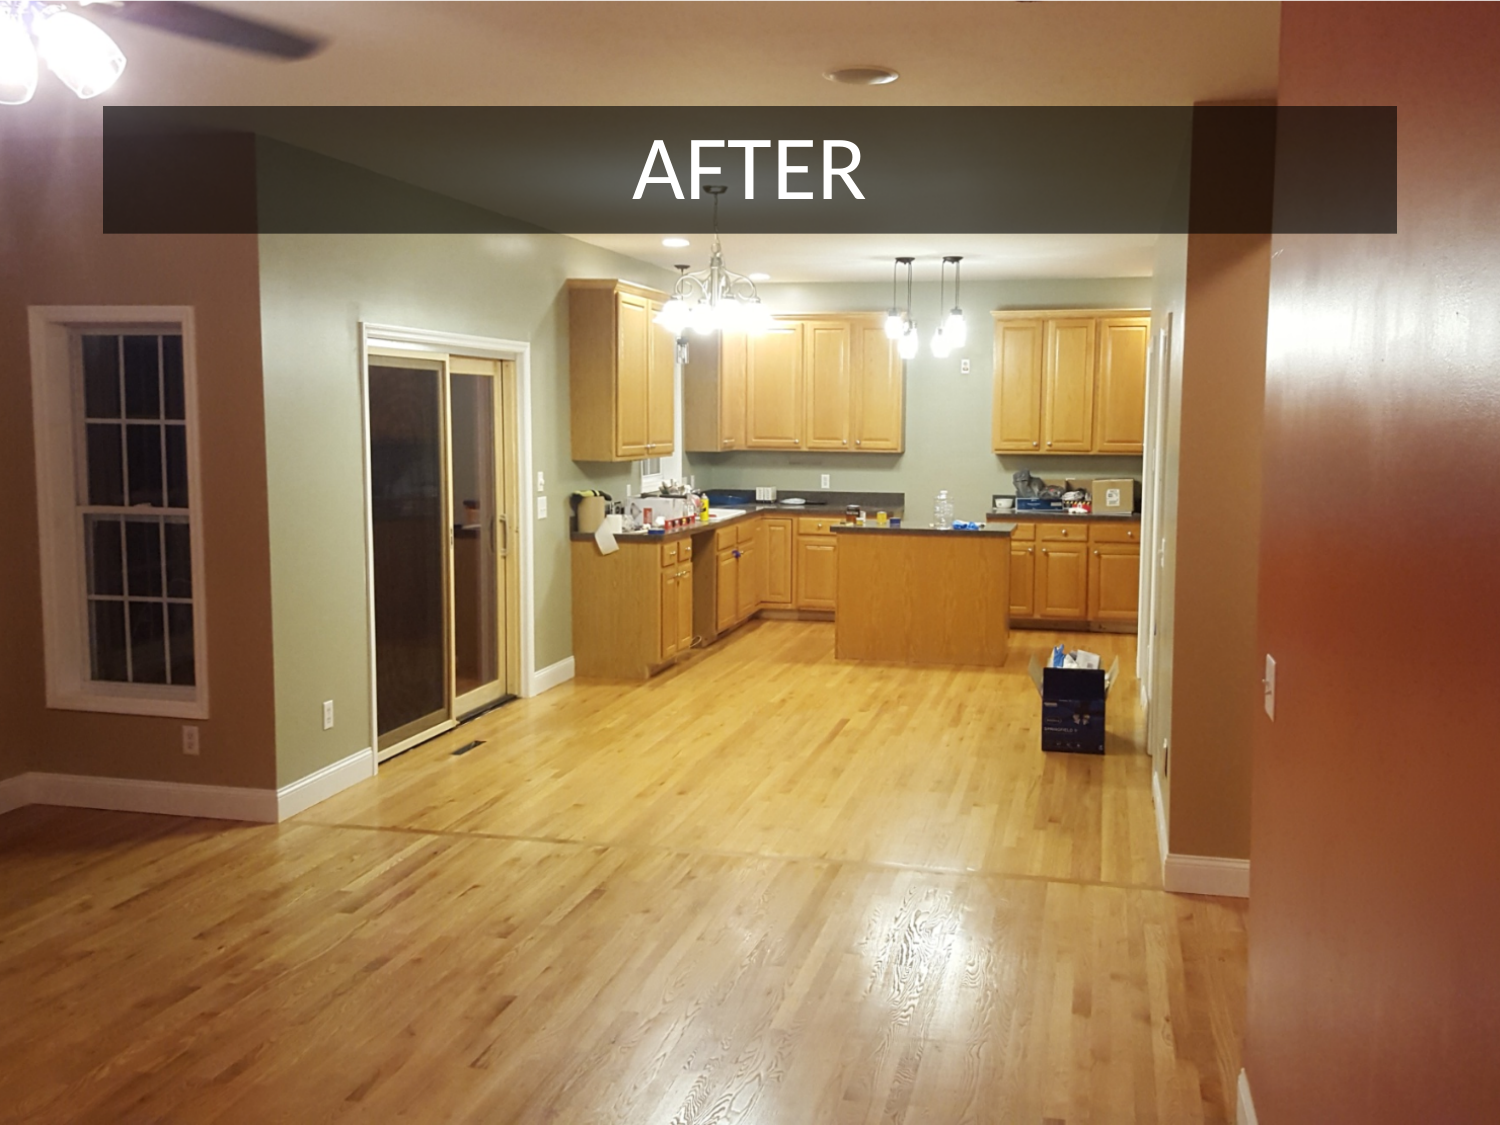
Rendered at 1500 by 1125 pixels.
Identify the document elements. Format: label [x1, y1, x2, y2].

list [0, 0, 1500, 1125]
